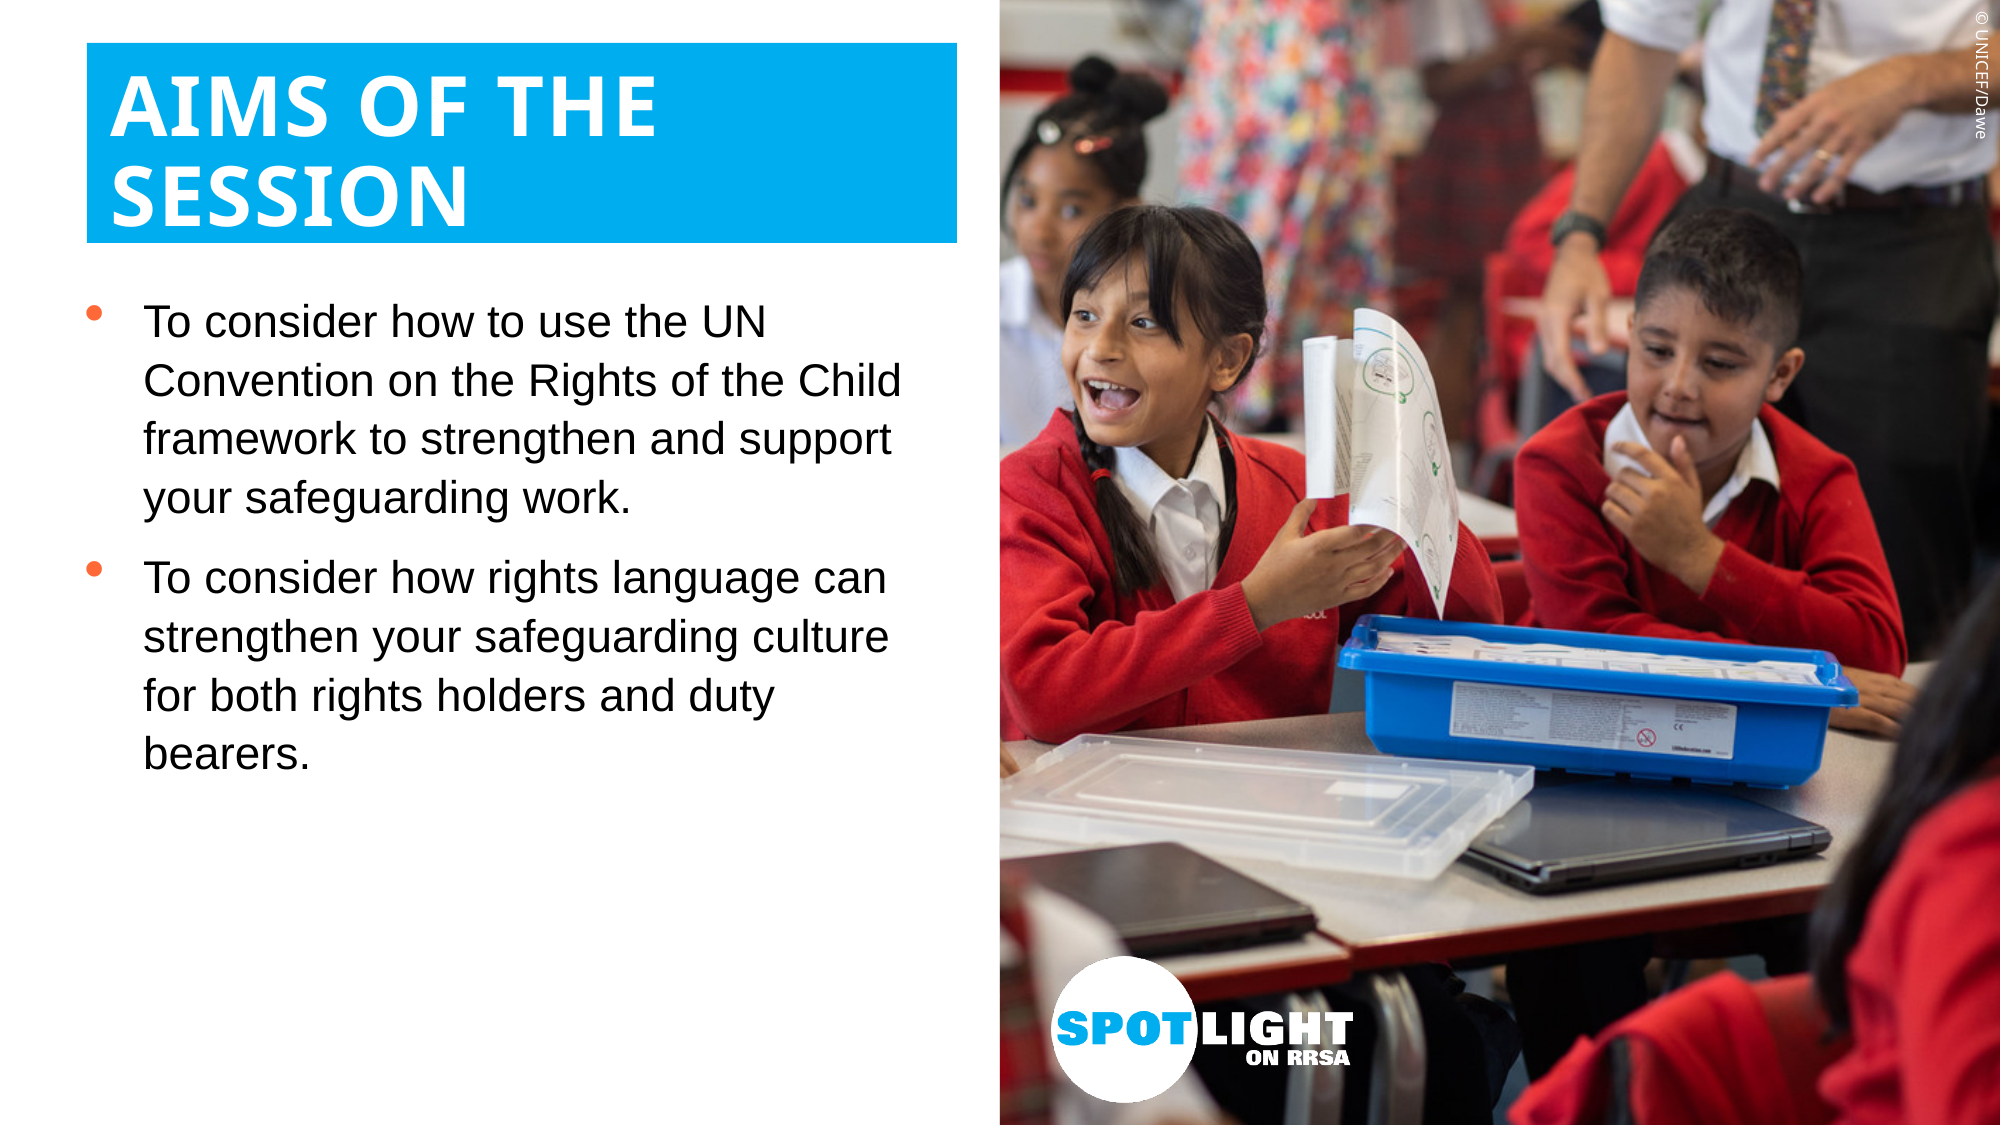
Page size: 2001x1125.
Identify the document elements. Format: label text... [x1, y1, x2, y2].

list To consider how to use the UN Convention on the Rights of the Child framework to strengthen and support your safeguarding work. ​ To consider how rights language can strengthen your safeguarding culture for both rights holders and duty bearers. [86, 280, 957, 342]
list AIMS OF THE SESSION [86, 42, 957, 243]
picture [999, 0, 2000, 1125]
